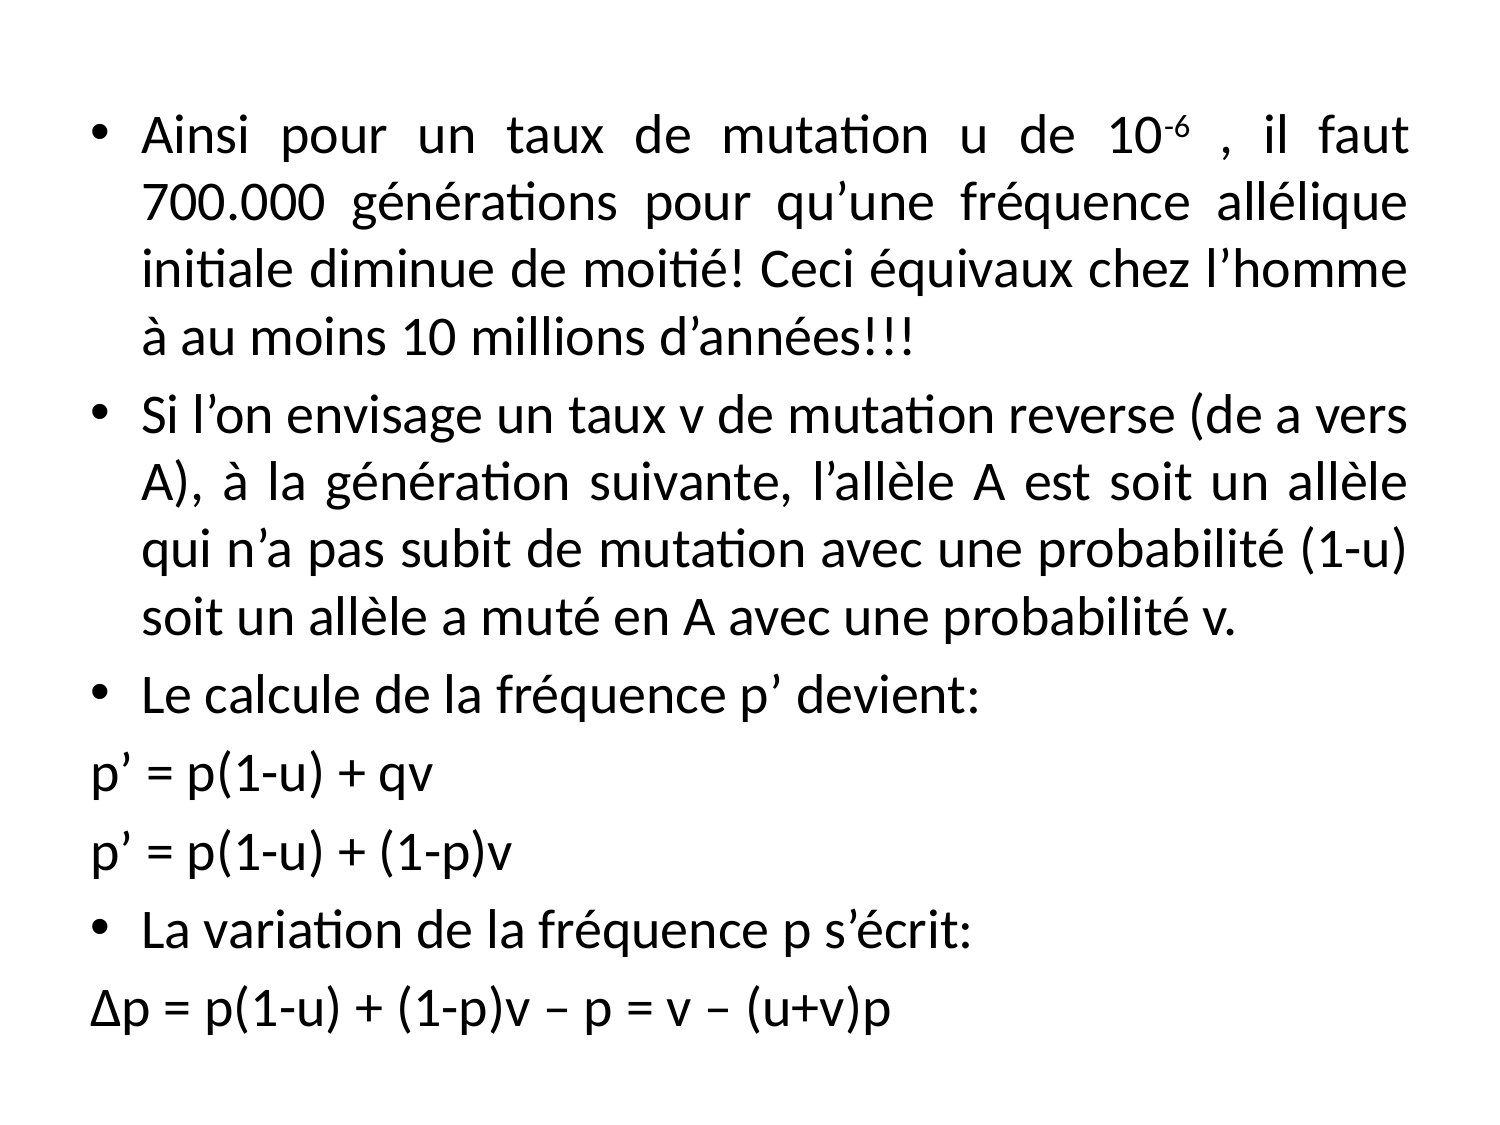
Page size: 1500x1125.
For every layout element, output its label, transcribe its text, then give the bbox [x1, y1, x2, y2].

list Ainsi pour un taux de mutation u de 10-6 , il faut 700.000 générations pour qu’une fréquence allélique initiale diminue de moitié! Ceci équivaux chez l’homme à au moins 10 millions d’années!!! Si l’on envisage un taux v de mutation reverse (de a vers A), à la génération suivante, l’allèle A est soit un allèle qui n’a pas subit de mutation avec une probabilité (1-u) soit un allèle a muté en A avec une probabilité v. Le calcule de la fréquence p’ devient: p’ = p(1-u) + qv p’ = p(1-u) + (1-p)v La variation de la fréquence p s’écrit: ∆p = p(1-u) + (1-p)v – p = v – (u+v)p [75, 90, 1425, 1094]
